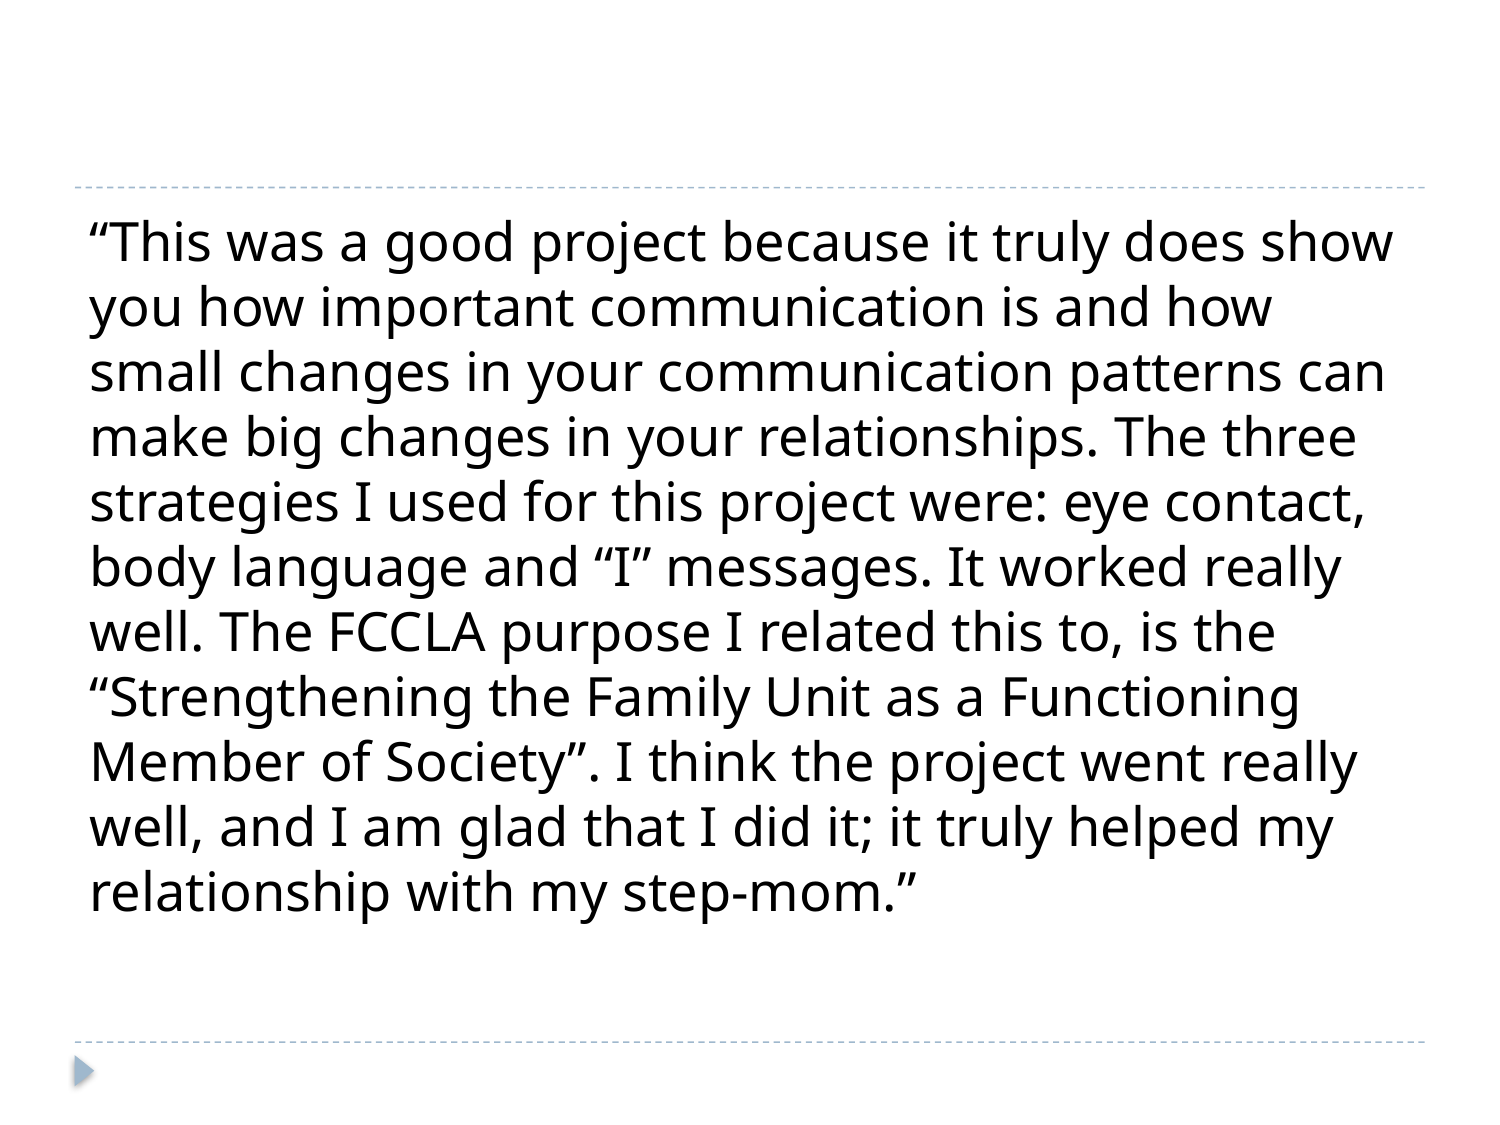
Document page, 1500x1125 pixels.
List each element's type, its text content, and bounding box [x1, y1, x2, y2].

list “This was a good project because it truly does show you how important communication is and how small changes in your communication patterns can make big changes in your relationships. The three strategies I used for this project were: eye contact, body language and “I” messages. It worked really well. The FCCLA purpose I related this to, is the “Strengthening the Family Unit as a Functioning Member of Society”. I think the project went really well, and I am glad that I did it; it truly helped my relationship with my step-mom.” [75, 200, 1425, 1010]
